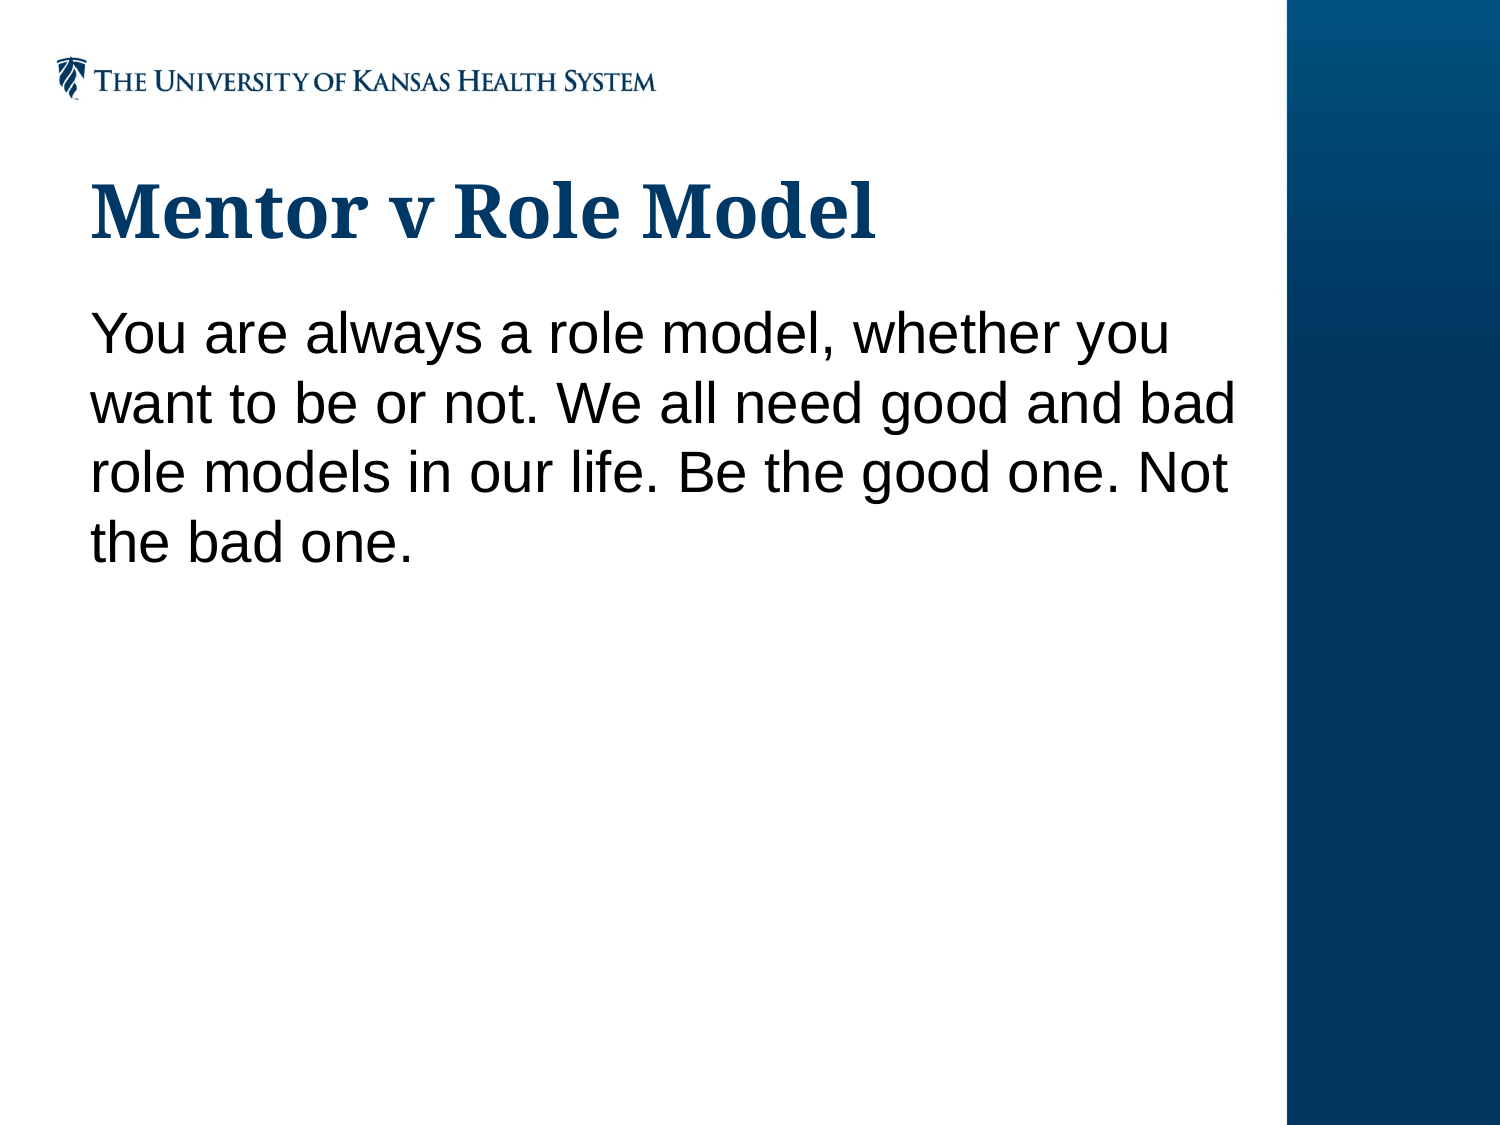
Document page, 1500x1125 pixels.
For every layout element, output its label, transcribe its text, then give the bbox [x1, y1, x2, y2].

picture [0, 0, 1500, 1125]
title Mentor v Role Model [75, 154, 1275, 263]
list You are always a role model, whether you want to be or not. We all need good and bad role models in our life. Be the good one. Not the bad one. [75, 287, 1275, 1038]
